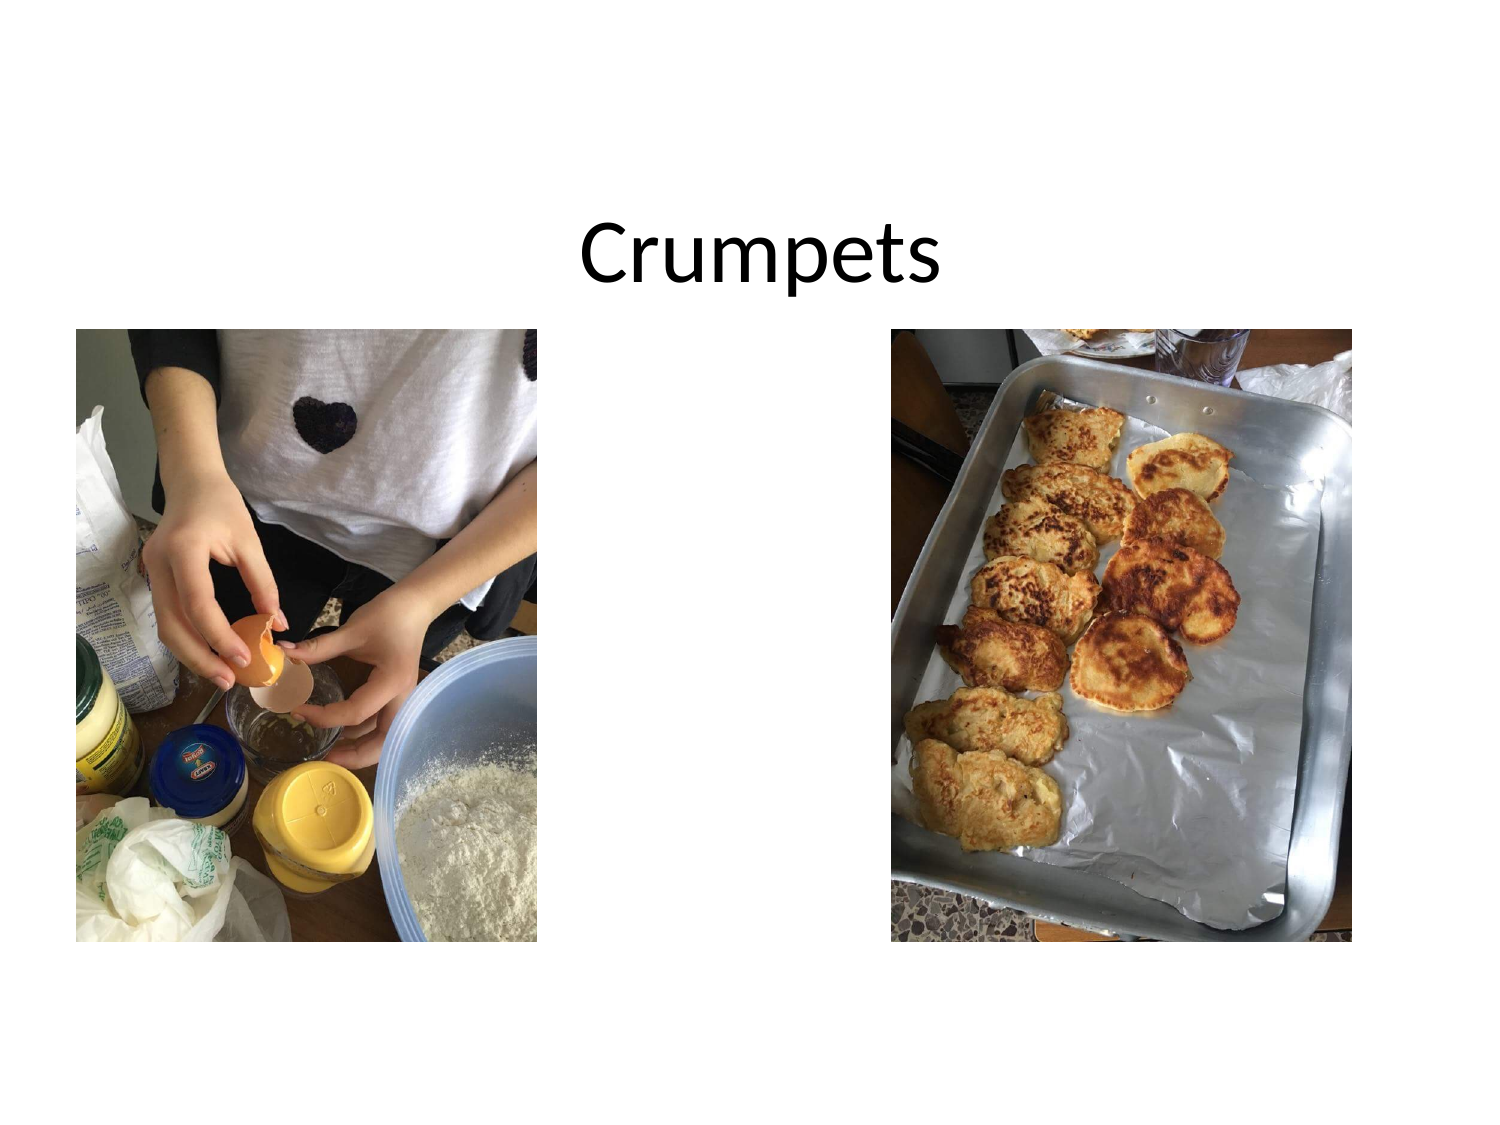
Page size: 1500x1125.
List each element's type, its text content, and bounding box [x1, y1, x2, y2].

title Crumpets [123, 125, 1399, 367]
picture [76, 328, 537, 943]
picture [891, 328, 1352, 943]
